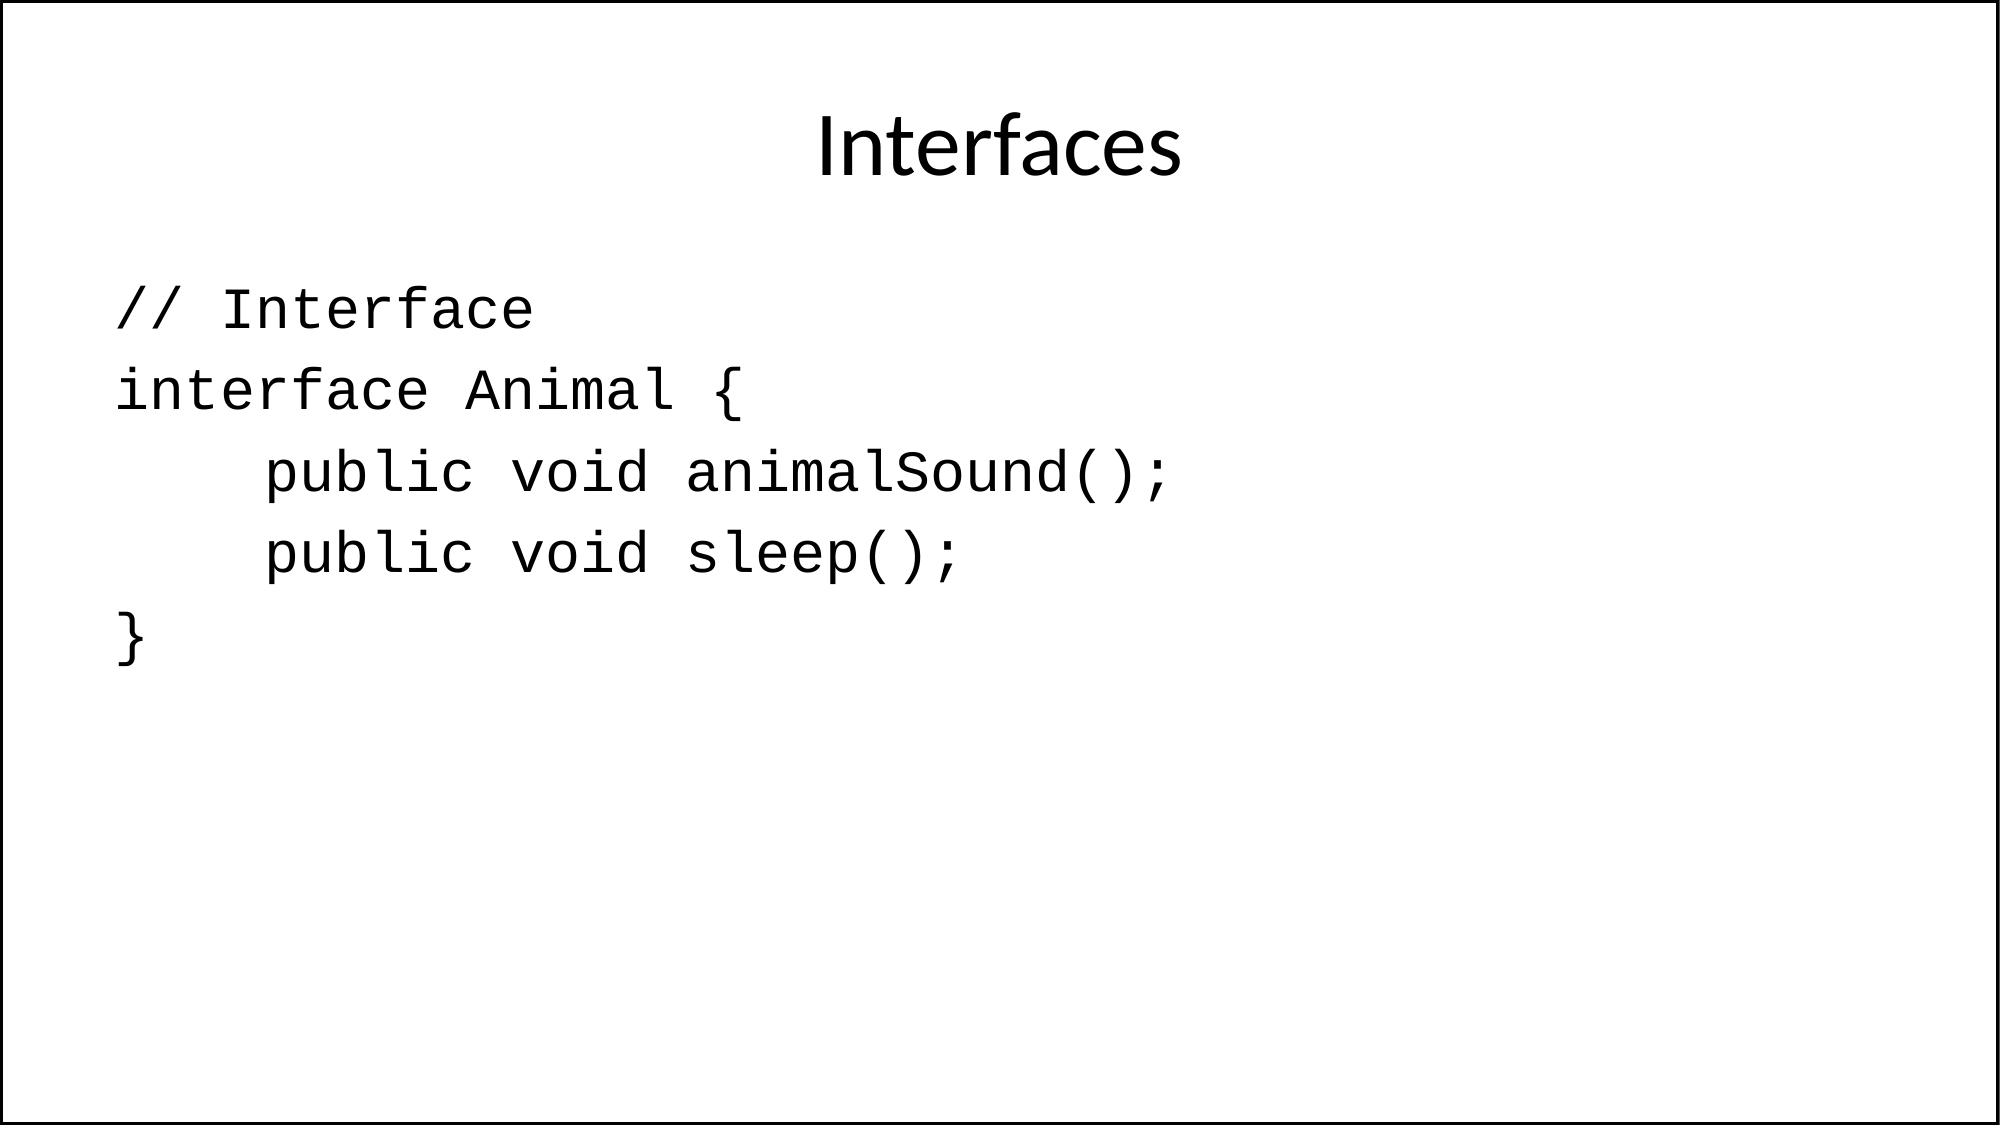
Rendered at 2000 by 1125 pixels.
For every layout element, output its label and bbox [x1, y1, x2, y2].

text_box [0, 0, 2000, 1125]
